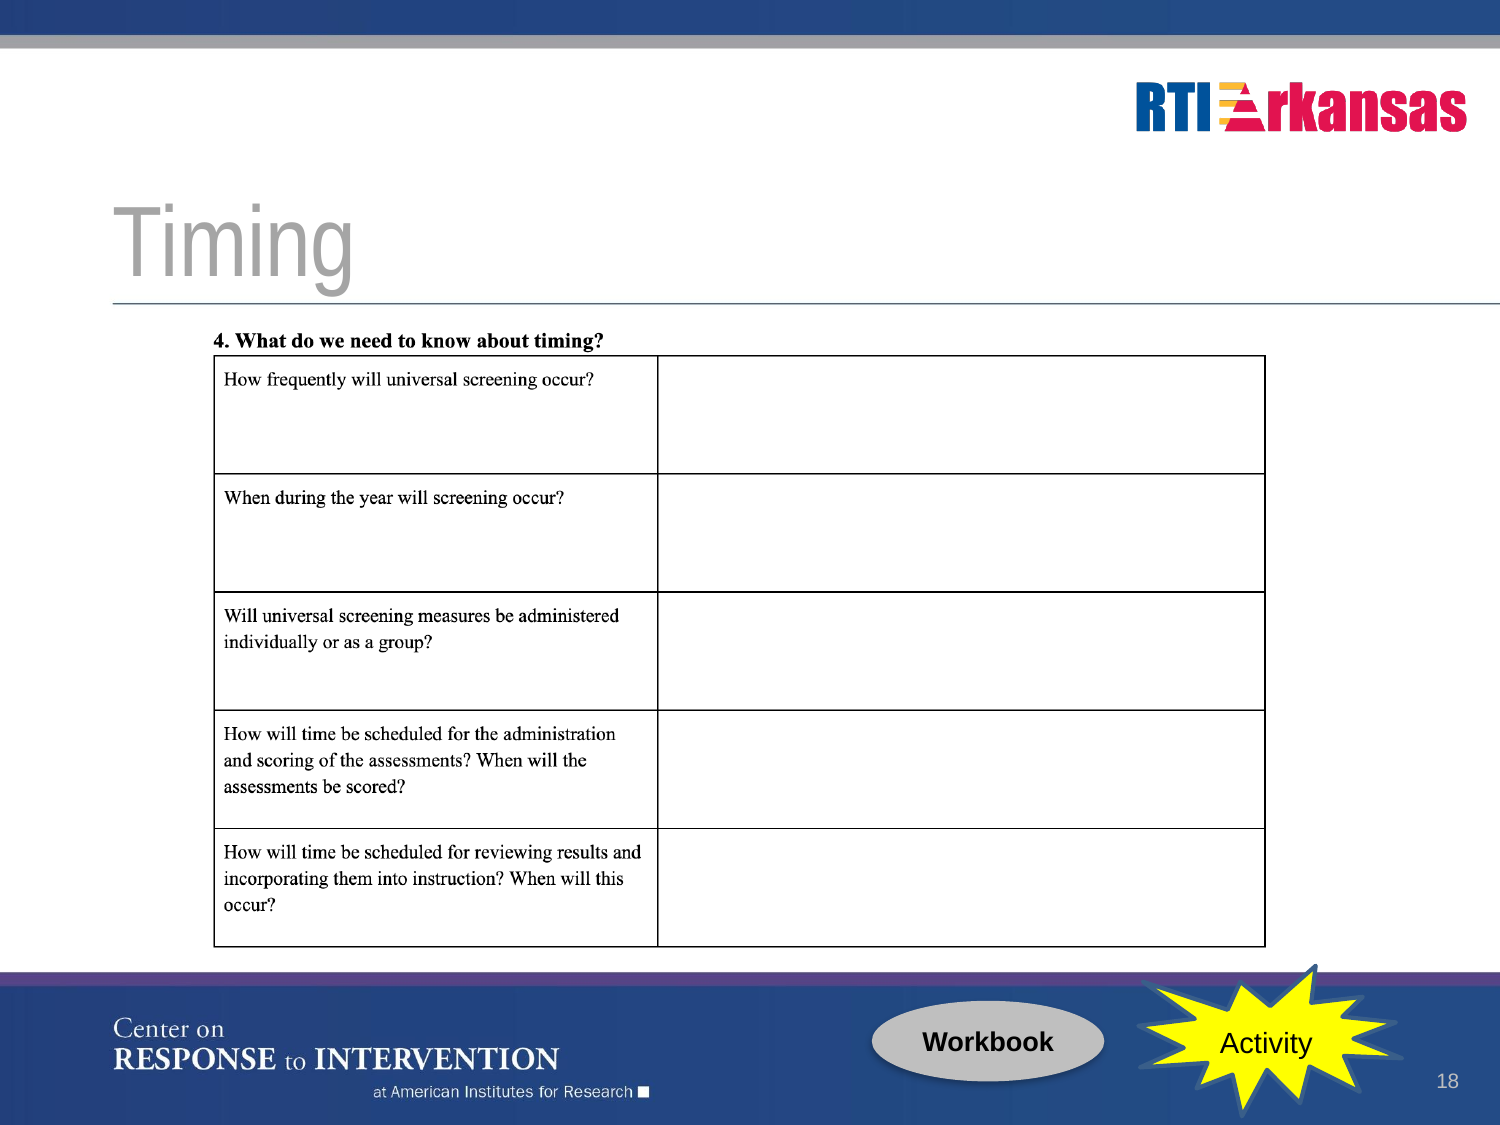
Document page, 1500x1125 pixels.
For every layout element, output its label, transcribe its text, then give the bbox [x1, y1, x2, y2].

slide_number 18 [1436, 1067, 1462, 1093]
title Timing [112, 52, 1462, 296]
picture [0, 0, 1500, 1125]
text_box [871, 965, 1403, 1117]
